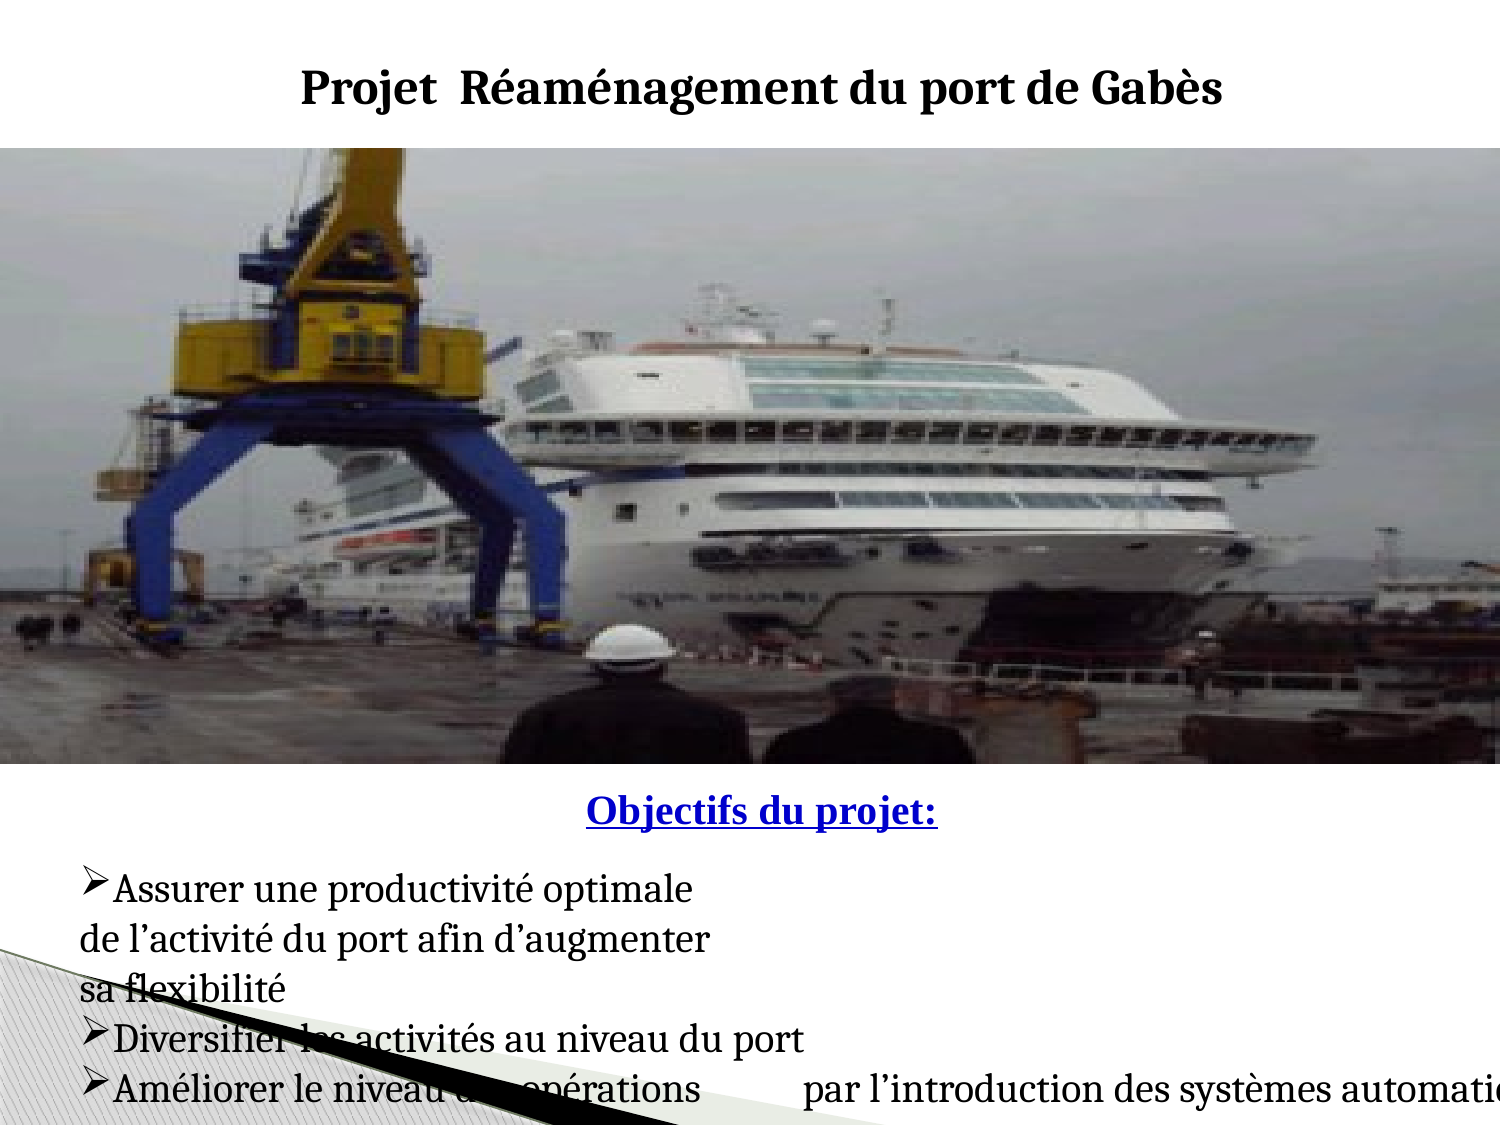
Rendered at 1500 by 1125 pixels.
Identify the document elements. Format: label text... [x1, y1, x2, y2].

text_box Assurer une productivité optimale de l’activité du port afin d’augmenter sa flexibilité Diversifier les activités au niveau du port Améliorer le niveau des opérations par l’introduction des systèmes automatiques [64, 845, 1500, 1125]
text_box Objectifs du projet: [561, 777, 963, 885]
text_box Projet Réaménagement du port de Gabès [35, 47, 1500, 123]
picture [0, 148, 1500, 764]
